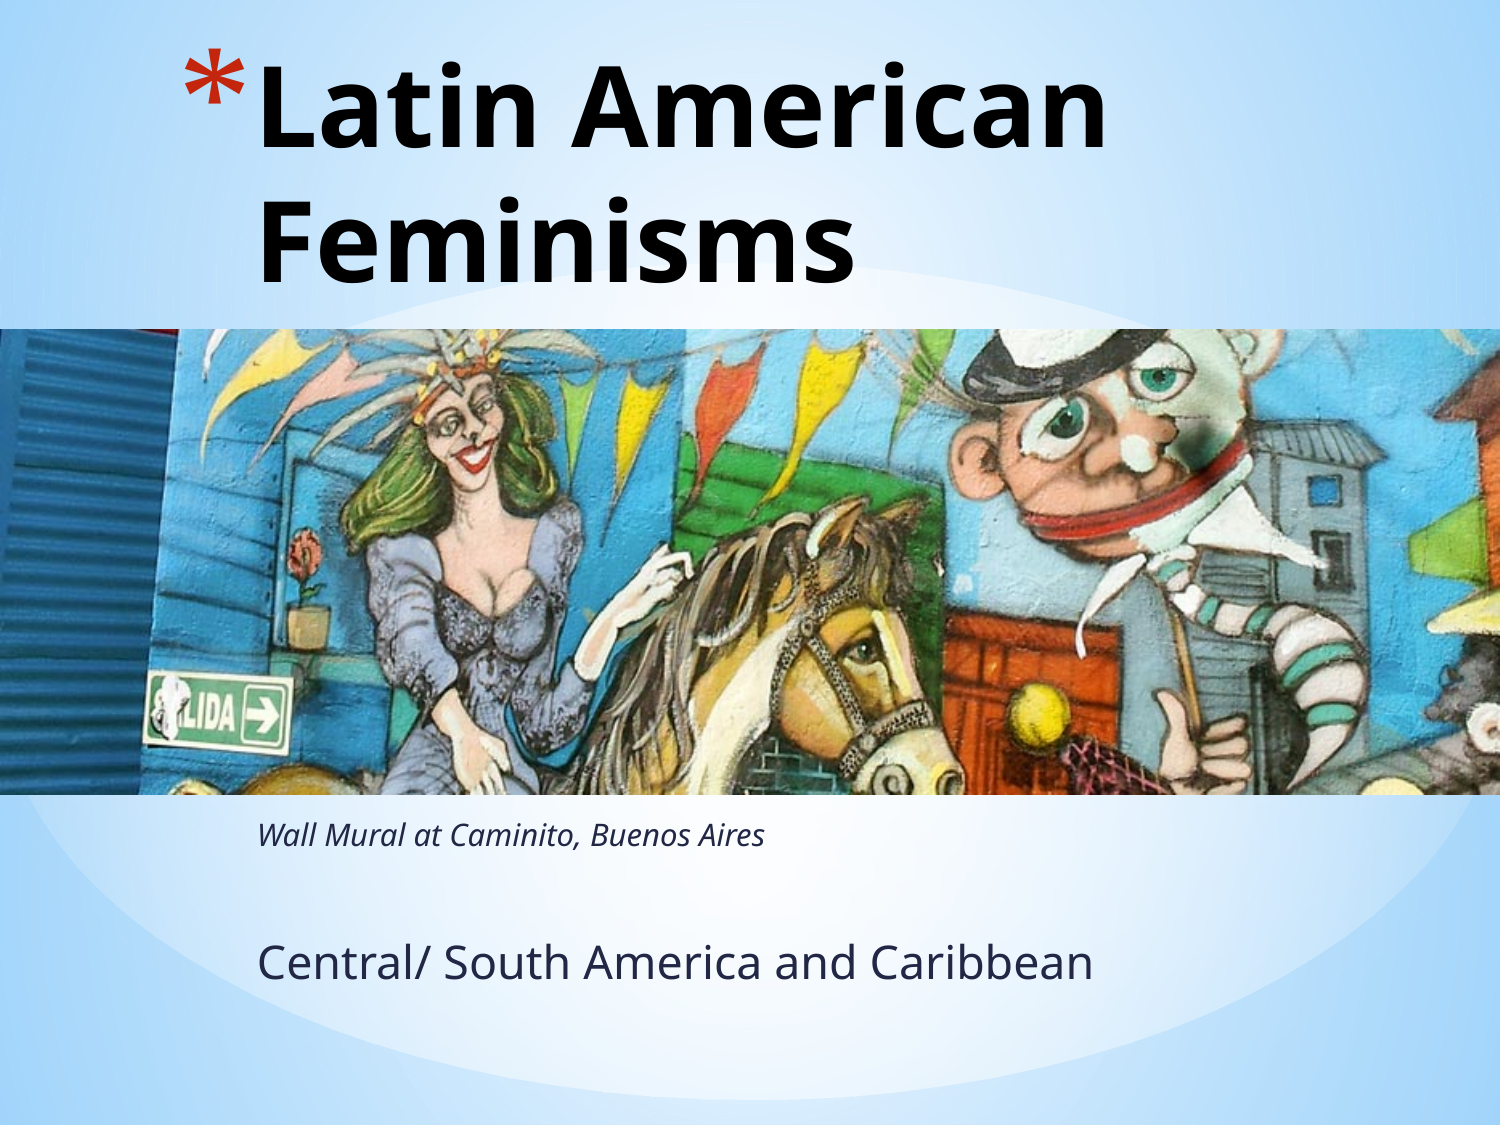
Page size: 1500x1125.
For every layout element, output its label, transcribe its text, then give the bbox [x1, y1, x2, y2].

subtitle Wall Mural at Caminito, Buenos Aires Central/ South America and Caribbean [241, 808, 1167, 1038]
title Latin American Feminisms [134, 803, 1312, 808]
title Latin American Feminisms [134, 27, 1312, 326]
picture [0, 328, 1500, 796]
